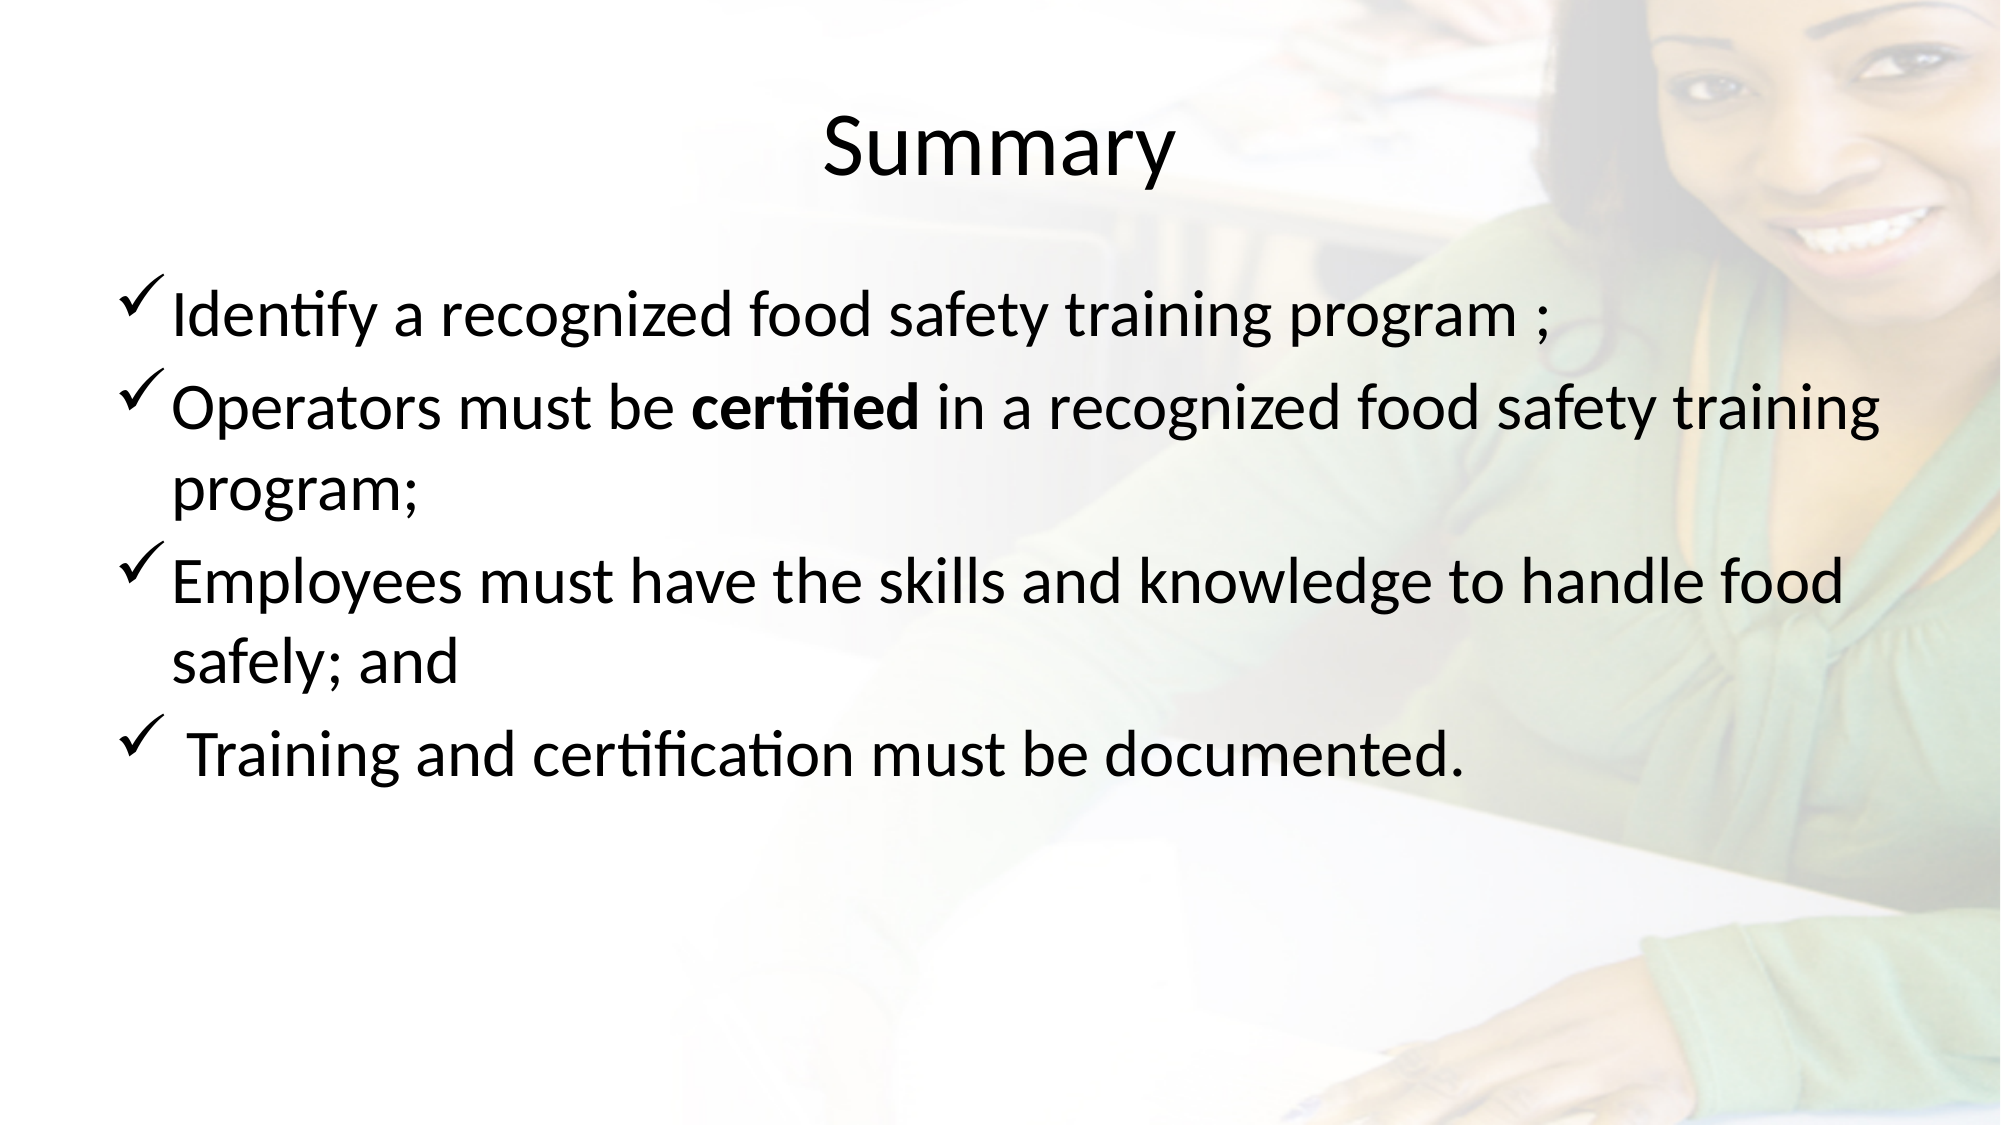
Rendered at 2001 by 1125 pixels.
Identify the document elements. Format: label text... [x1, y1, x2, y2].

list Identify a recognized food safety training program ; Operators must be certified in a recognized food safety training program; Employees must have the skills and knowledge to handle food safely; and Training and certification must be documented. [99, 262, 1900, 1005]
picture [0, 0, 2001, 1125]
title Summary [99, 45, 1900, 233]
